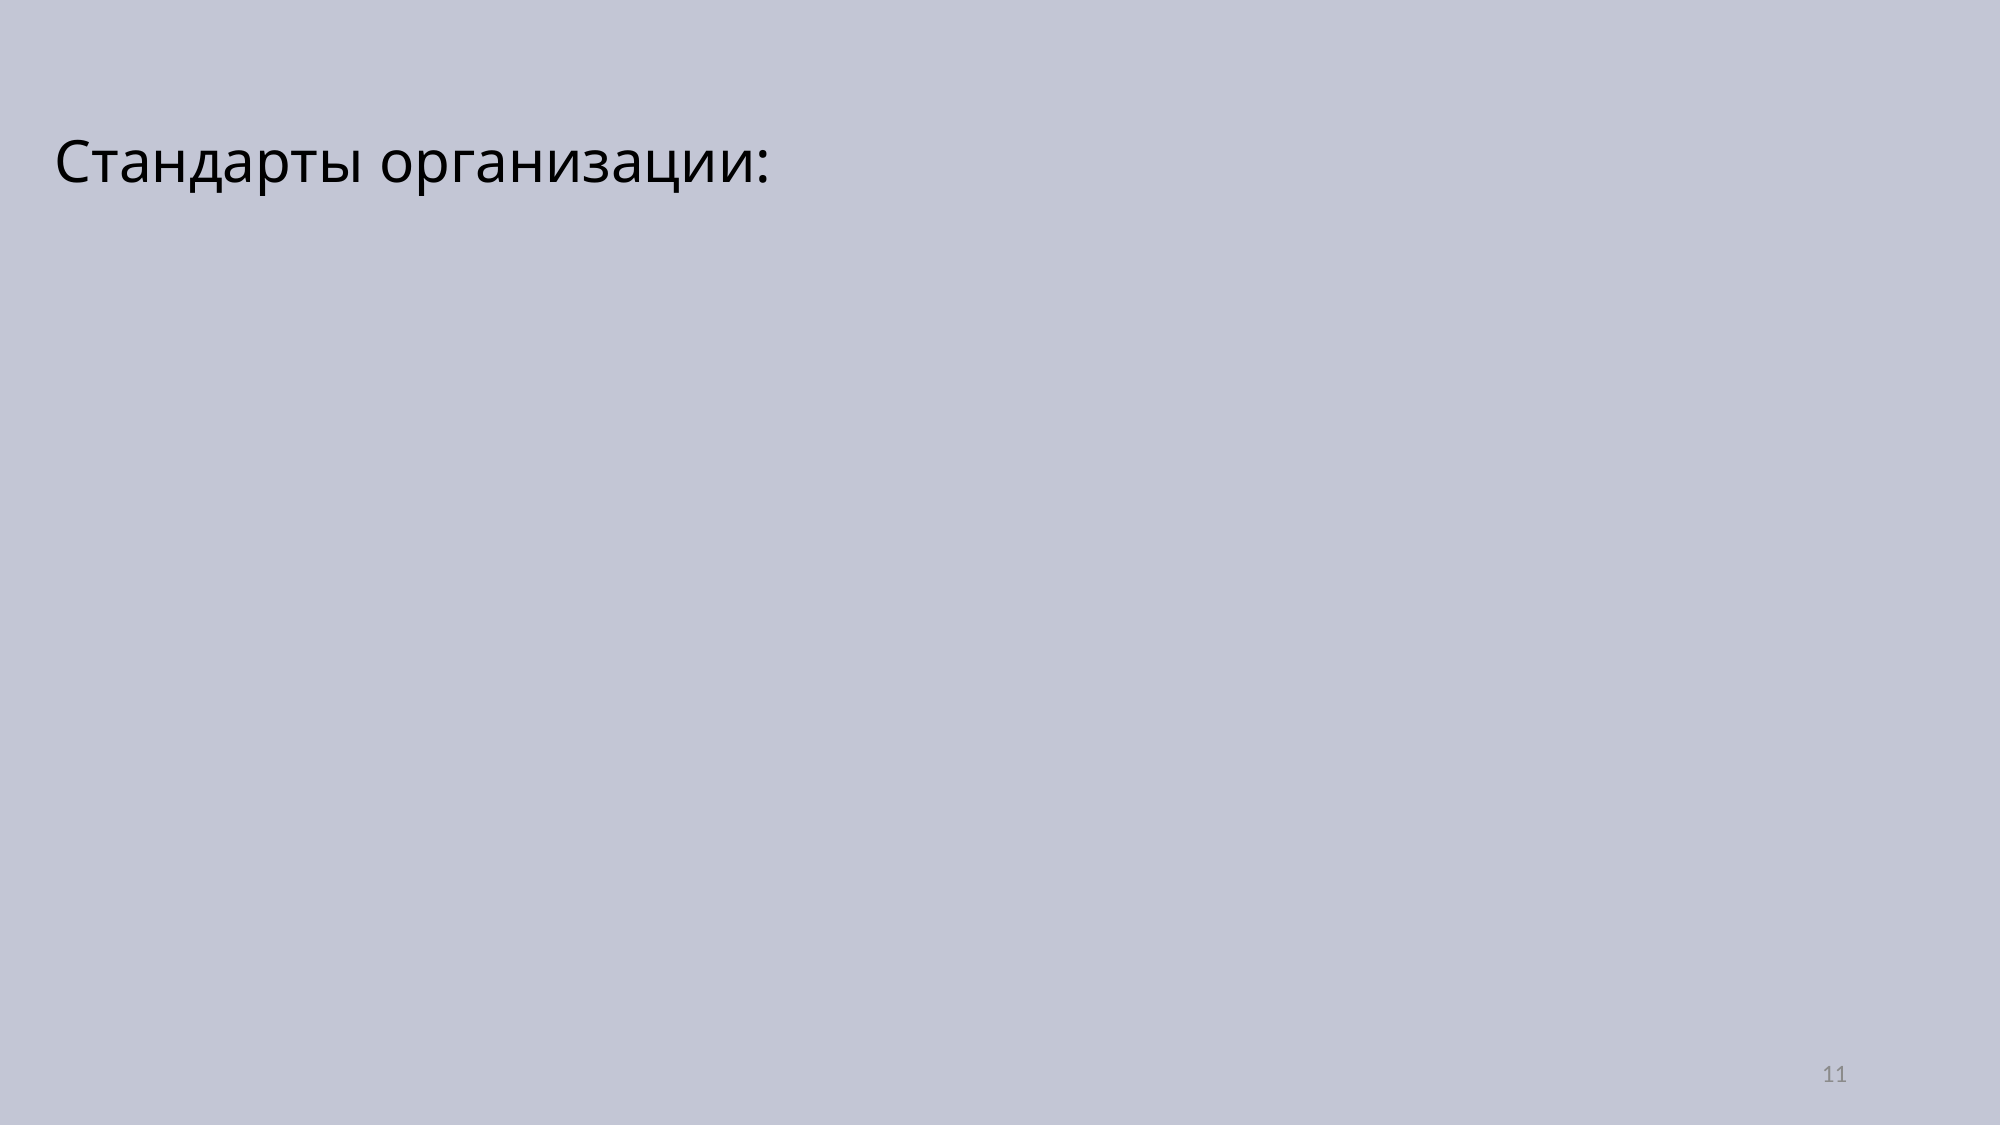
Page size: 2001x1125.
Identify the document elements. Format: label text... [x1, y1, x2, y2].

text_box Стандарты организации: [40, 117, 1000, 202]
slide_number 11 [1412, 1042, 1863, 1103]
